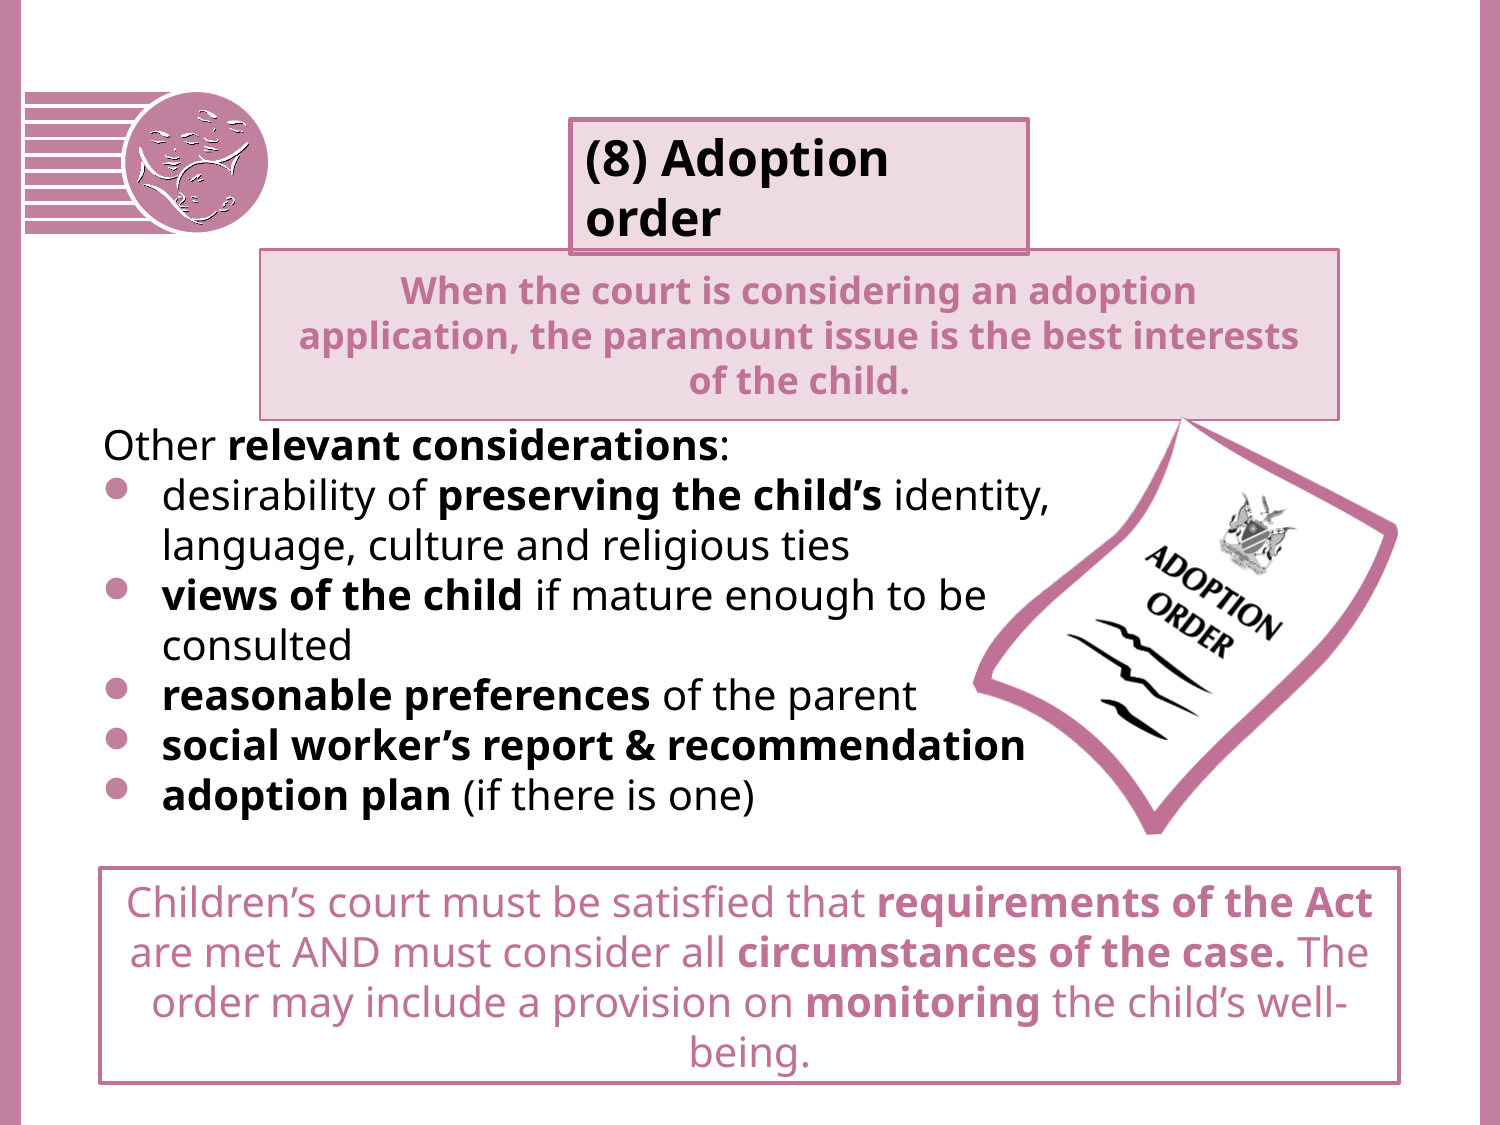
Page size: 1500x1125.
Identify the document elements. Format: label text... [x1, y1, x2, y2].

picture [971, 416, 1398, 836]
text_box (8) Adoption order [570, 119, 1028, 254]
text_box When the court is considering an adoption application, the paramount issue is the best interests of the child. [260, 249, 1339, 421]
text_box Children’s court must be satisfied that requirements of the Act are met AND must consider all circumstances of the case. The order may include a provision on monitoring the child’s well-being. [100, 868, 1400, 1084]
text_box Other relevant considerations: desirability of preserving the child’s identity, language, culture and religious ties views of the child if mature enough to be consulted reasonable preferences of the parent social worker’s report & recommendation adoption plan (if there is one) [102, 418, 966, 819]
picture [137, 110, 249, 225]
